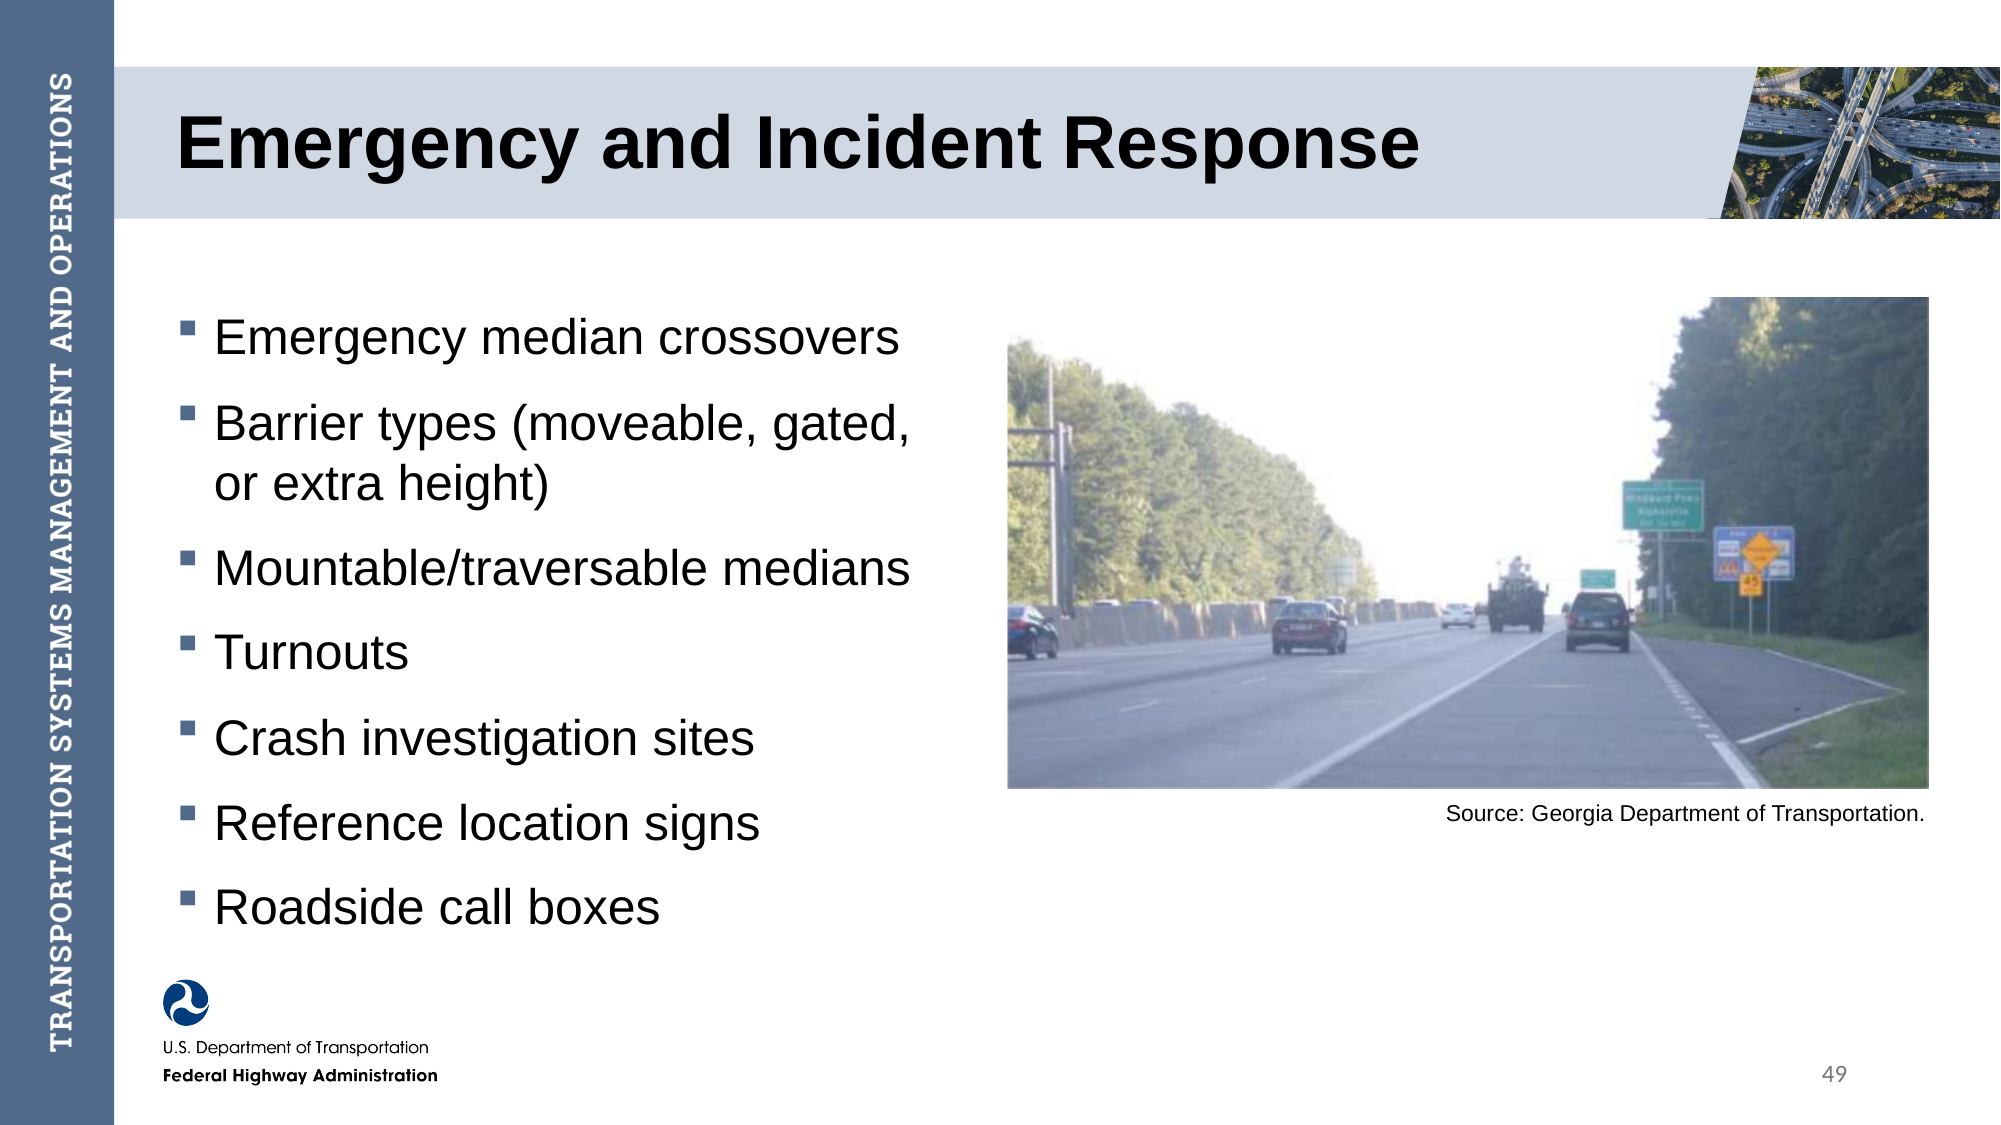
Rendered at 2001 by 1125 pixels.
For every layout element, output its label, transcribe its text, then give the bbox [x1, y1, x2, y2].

picture [1007, 297, 1929, 790]
list Emergency median crossovers Barrier types (moveable, gated, or extra height) Mountable/traversable medians Turnouts Crash investigation sites Reference location signs Roadside call boxes [161, 297, 981, 1043]
picture [161, 1043, 439, 1088]
text_box Source: Georgia Department of Transportation. [1289, 790, 1941, 834]
picture [1721, 67, 2000, 219]
slide_number 49 [1412, 1042, 1863, 1103]
picture [46, 64, 109, 1061]
title Emergency and Incident Response [161, 96, 1638, 179]
